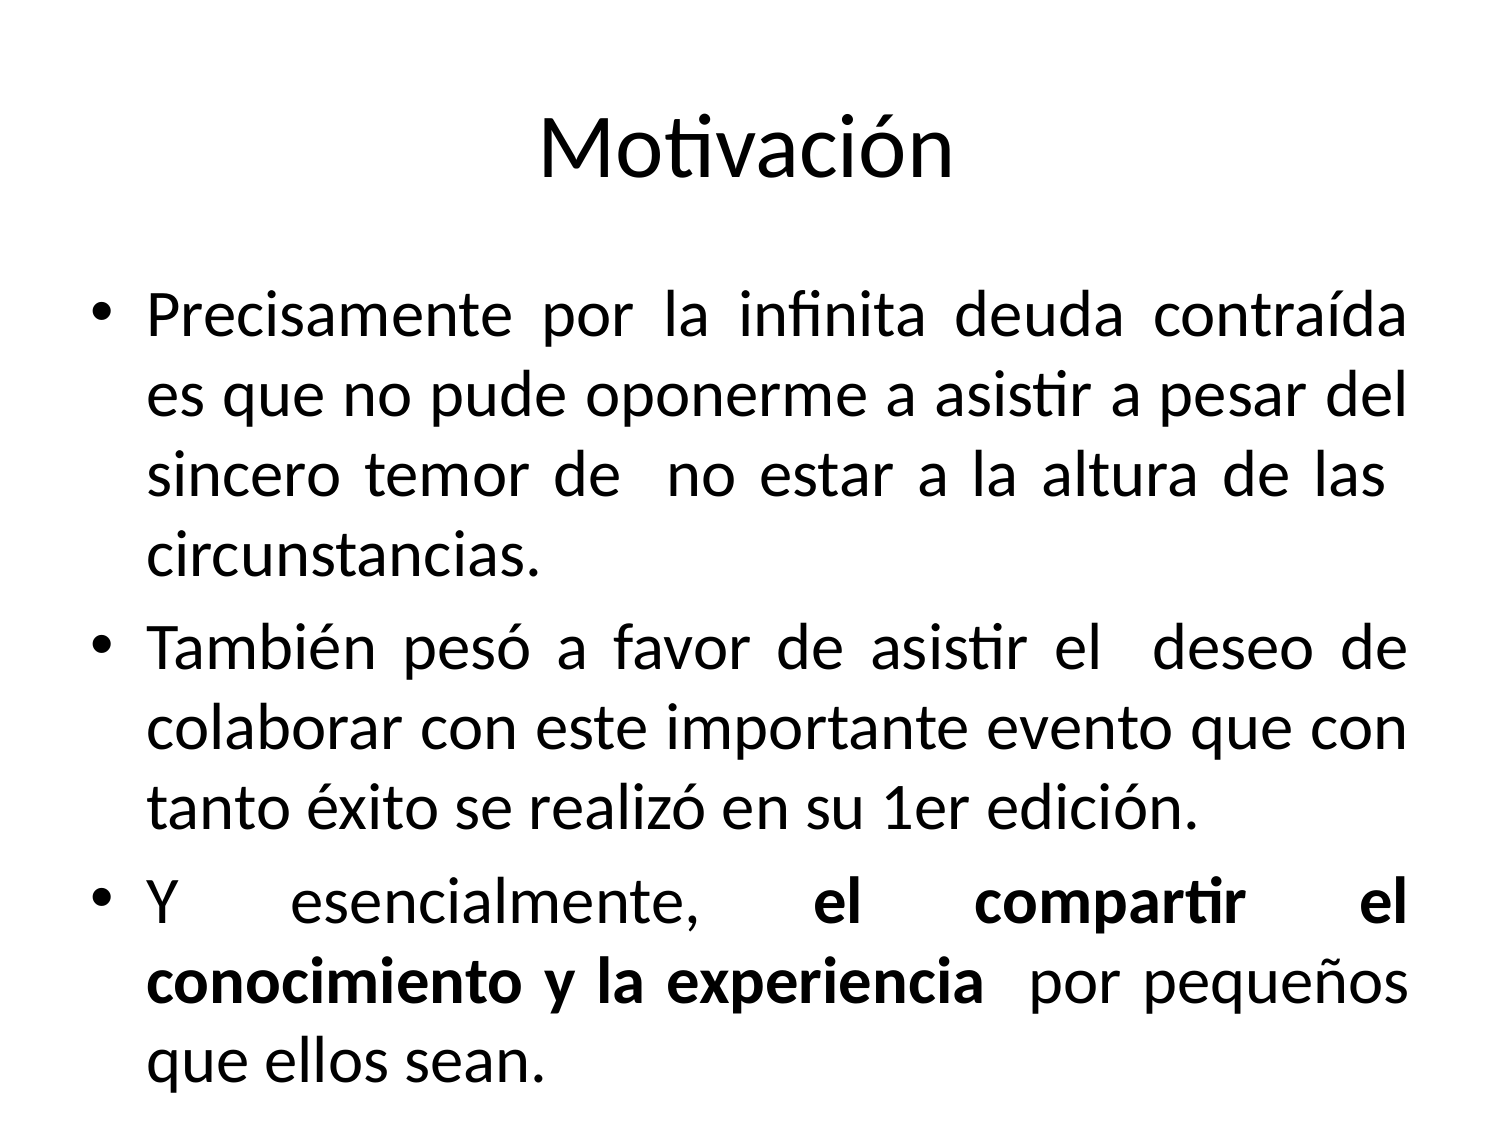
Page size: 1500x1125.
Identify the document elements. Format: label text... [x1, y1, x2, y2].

title Motivación [81, 46, 1433, 235]
list Precisamente por la infinita deuda contraída es que no pude oponerme a asistir a pesar del sincero temor de no estar a la altura de las circunstancias. También pesó a favor de asistir el deseo de colaborar con este importante evento que con tanto éxito se realizó en su 1er edición. Y esencialmente, el compartir el conocimiento y la experiencia por pequeños que ellos sean. [74, 262, 1426, 1006]
